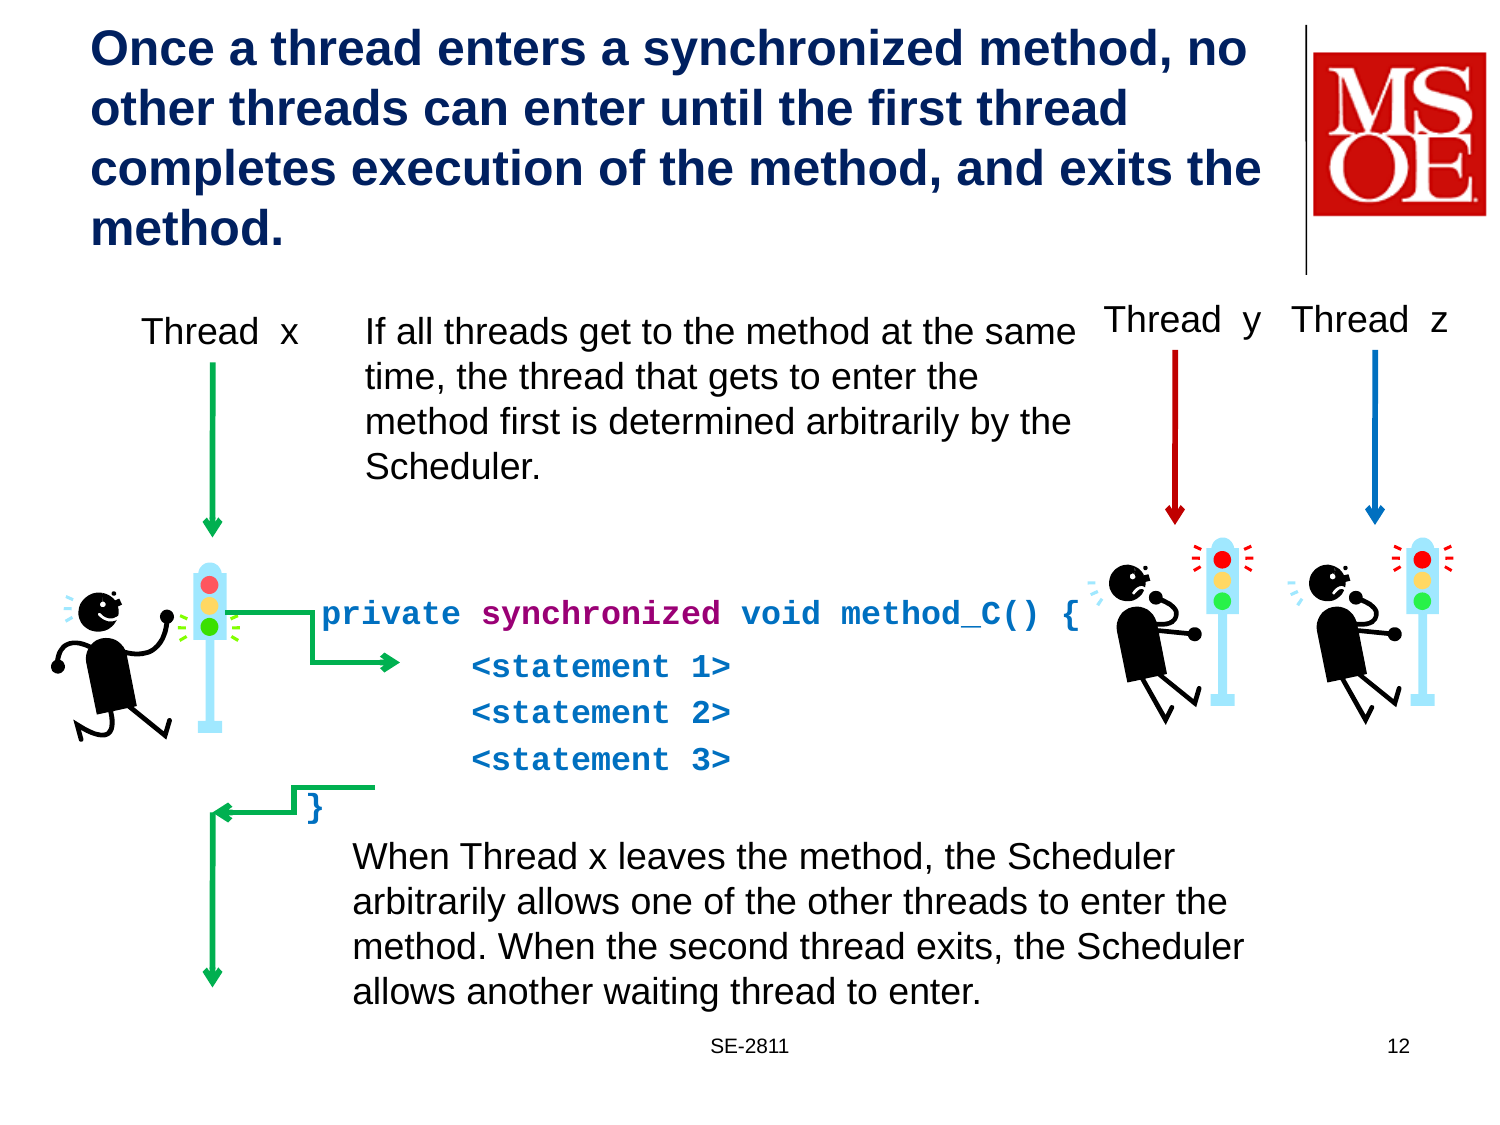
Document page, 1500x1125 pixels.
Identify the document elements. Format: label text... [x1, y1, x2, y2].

text_box Thread y [1088, 287, 1276, 348]
title Once a thread enters a synchronized method, no other threads can enter until the first thread completes execution of the method, and exits the method. [74, 19, 1313, 263]
picture [1313, 37, 1488, 232]
text_box Thread z [1276, 287, 1464, 348]
text_box If all threads get to the method at the same time, the thread that gets to enter the method first is determined arbitrarily by the Scheduler. [349, 299, 1100, 495]
list private synchronized void method_C() { <statement 1> <statement 2> <statement 3> } [249, 549, 1138, 988]
picture [1087, 537, 1254, 726]
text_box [212, 787, 376, 813]
slide_number 12 [1074, 1024, 1426, 1101]
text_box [224, 612, 401, 663]
text_box When Thread x leaves the method, the Scheduler arbitrarily allows one of the other threads to enter the method. When the second thread exits, the Scheduler allows another waiting thread to enter. [337, 824, 1325, 1020]
picture [49, 562, 241, 743]
footer SE-2811 [512, 1024, 988, 1101]
text_box Thread x [126, 299, 314, 360]
picture [1287, 537, 1454, 726]
